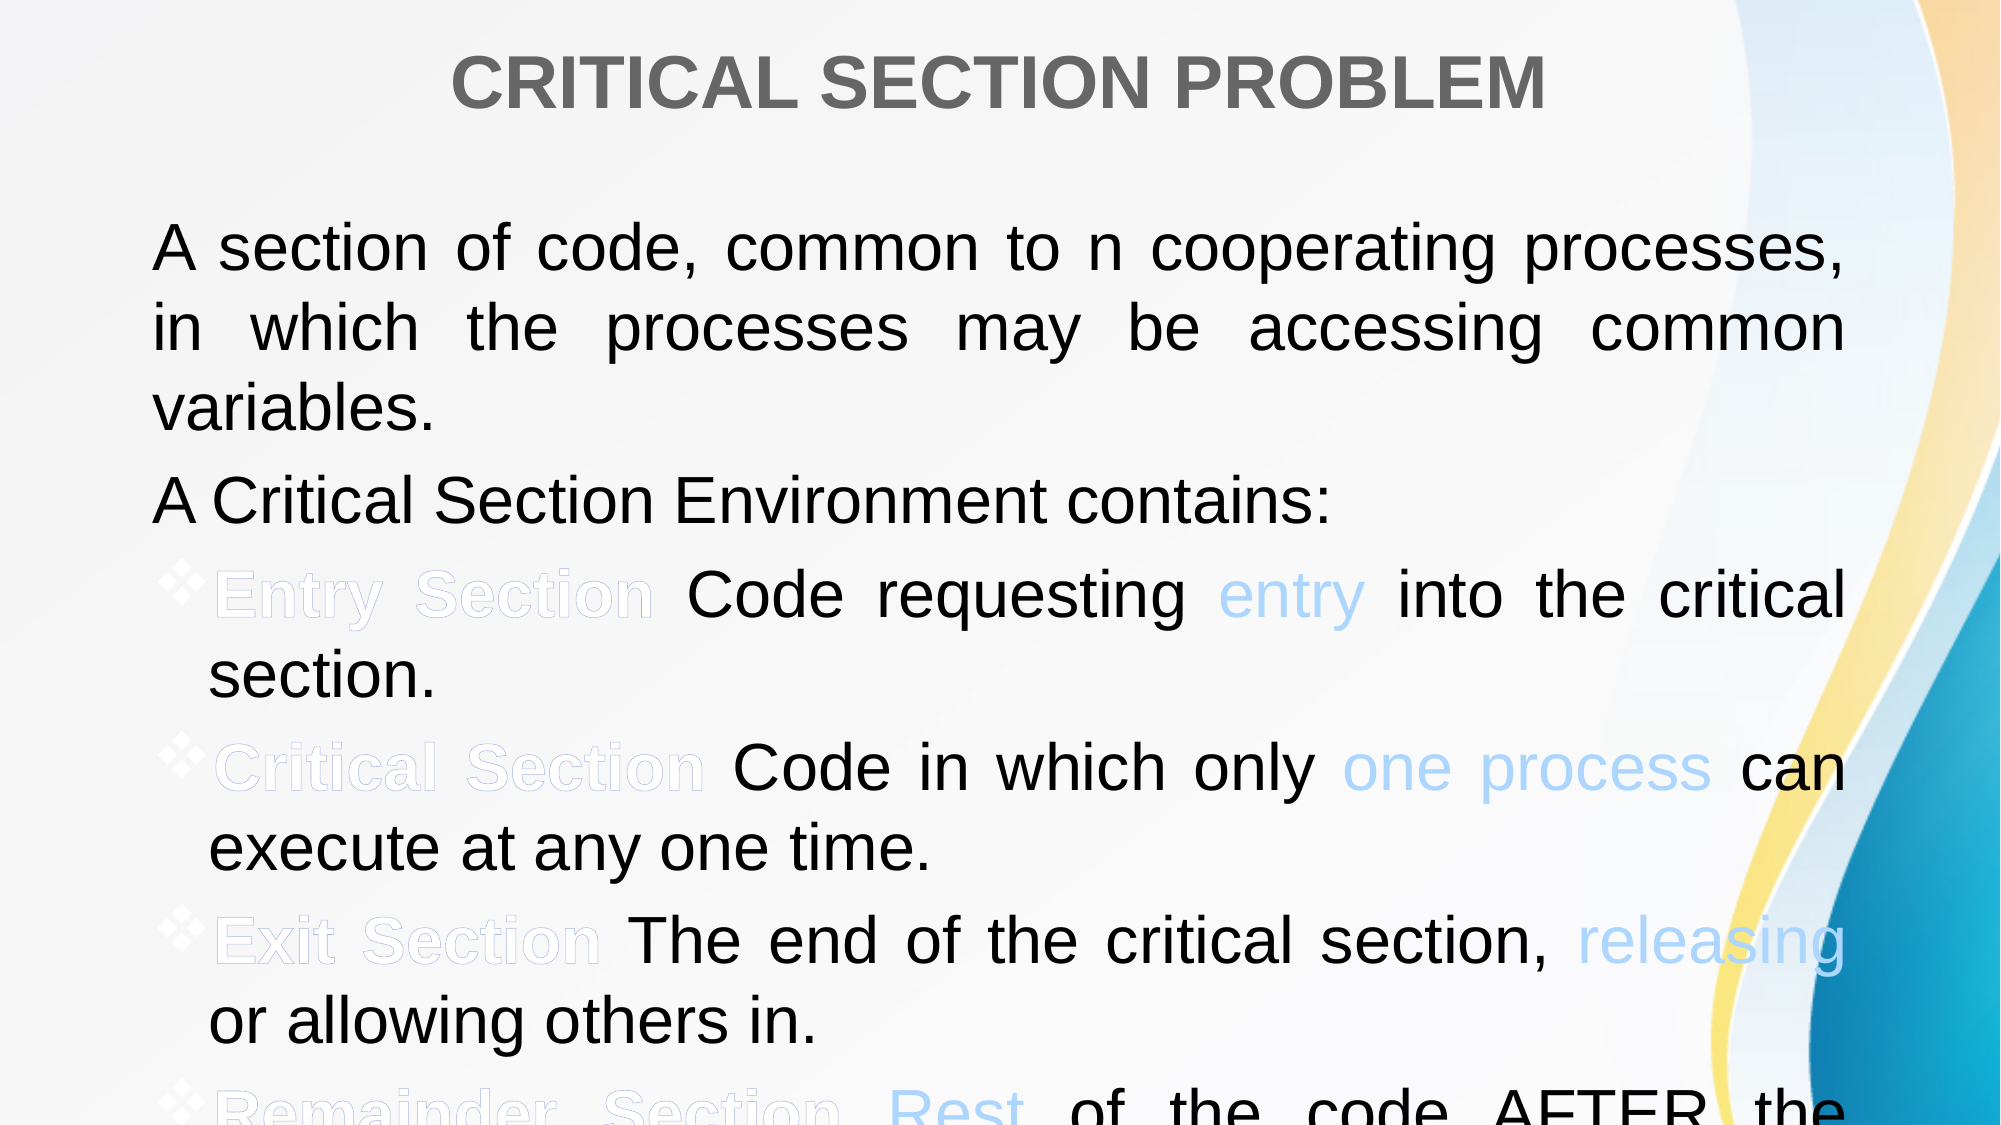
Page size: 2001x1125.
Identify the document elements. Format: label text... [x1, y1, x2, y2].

list A section of code, common to n cooperating processes, in which the processes may be accessing common variables. A Critical Section Environment contains: Entry Section Code requesting entry into the critical section. Critical Section Code in which only one process can execute at any one time. Exit Section The end of the critical section, releasing or allowing others in. Remainder Section Rest of the code AFTER the critical section. [137, 196, 1863, 1104]
title CRITICAL SECTION PROBLEM [99, 30, 1901, 127]
picture [0, 0, 2001, 1125]
